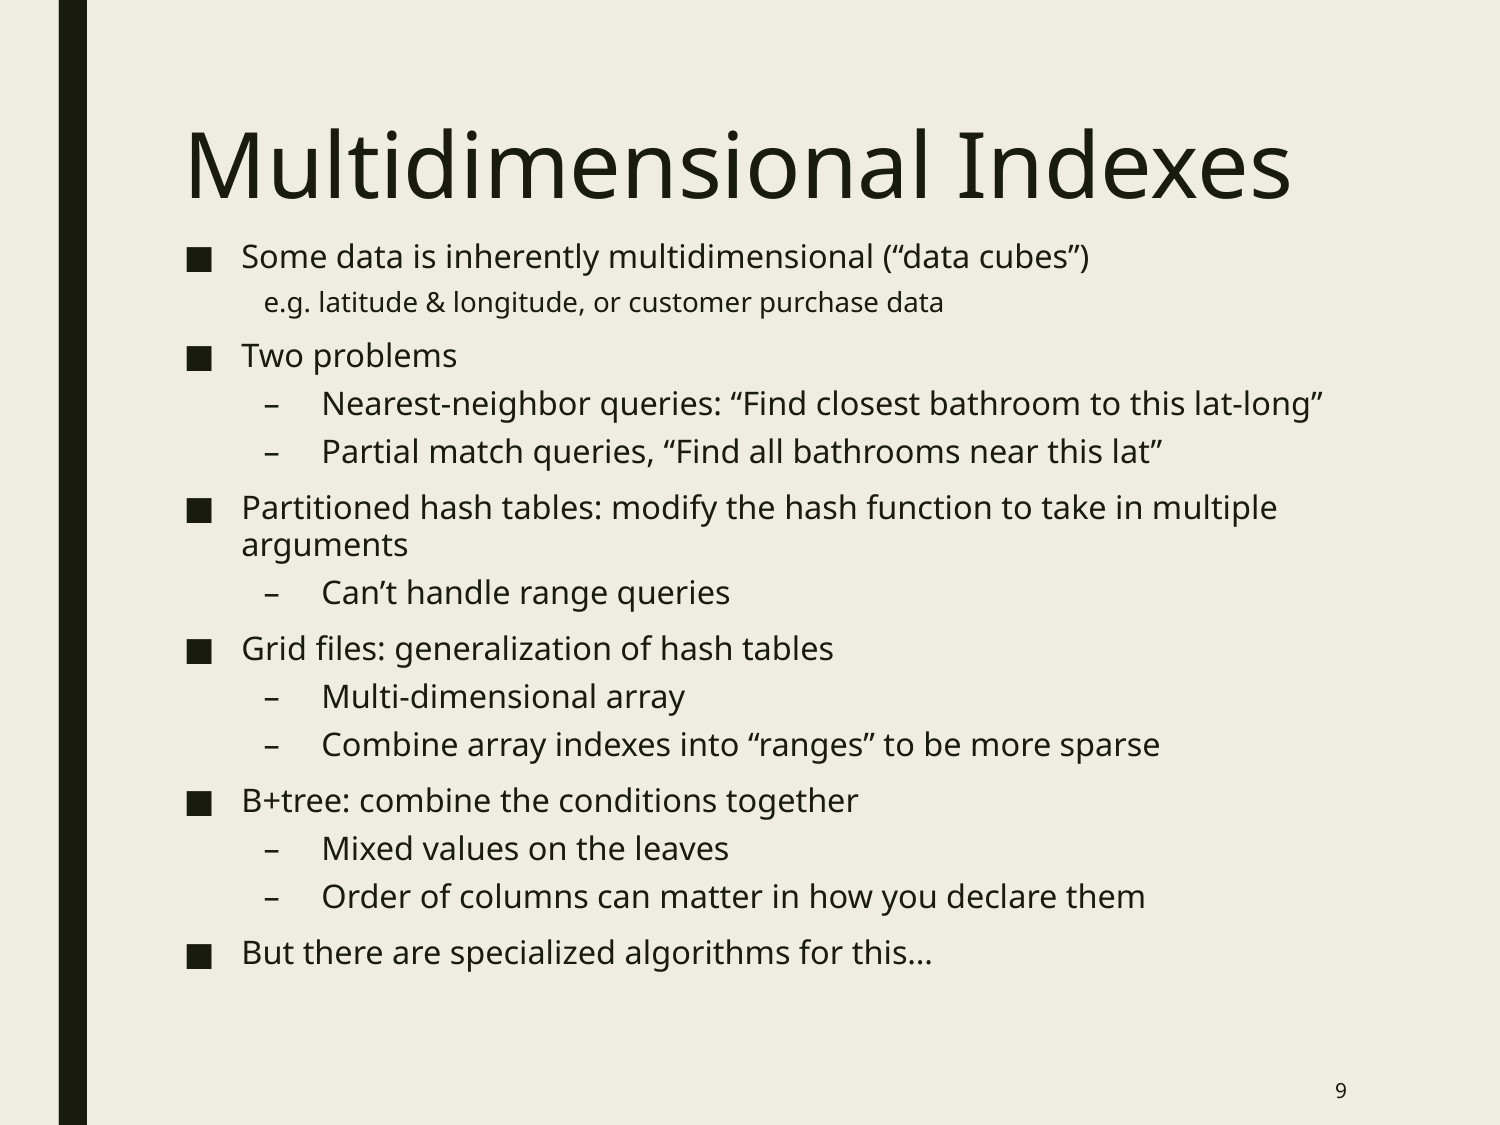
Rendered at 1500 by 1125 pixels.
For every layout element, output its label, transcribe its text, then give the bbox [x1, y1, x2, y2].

slide_number 9 [1165, 1058, 1362, 1125]
title Multidimensional Indexes [168, 112, 1351, 231]
list Some data is inherently multidimensional (“data cubes”) e.g. latitude & longitude, or customer purchase data Two problems Nearest-neighbor queries: “Find closest bathroom to this lat-long” Partial match queries, “Find all bathrooms near this lat” Partitioned hash tables: modify the hash function to take in multiple arguments Can’t handle range queries Grid files: generalization of hash tables Multi-dimensional array Combine array indexes into “ranges” to be more sparse B+tree: combine the conditions together Mixed values on the leaves Order of columns can matter in how you declare them But there are specialized algorithms for this… [168, 231, 1351, 1023]
